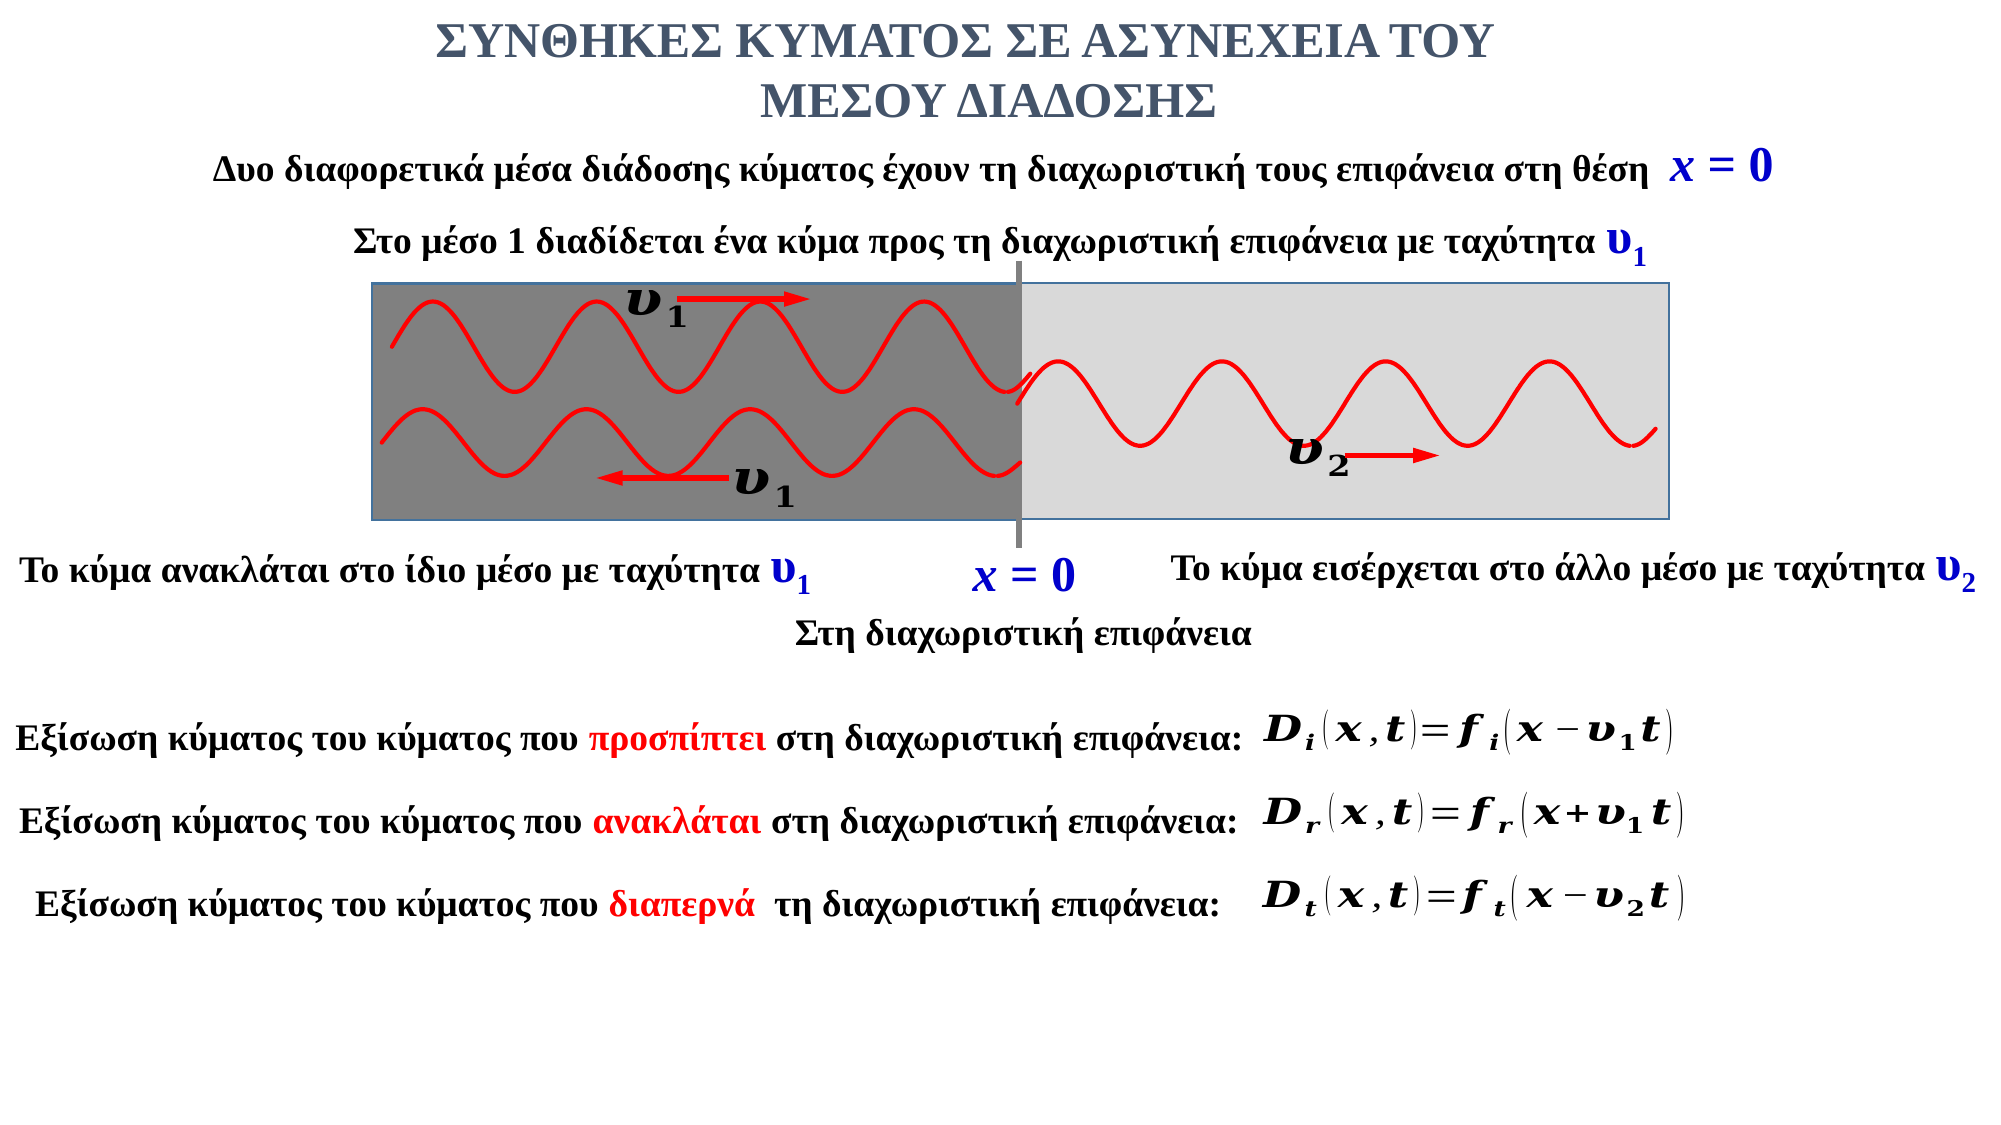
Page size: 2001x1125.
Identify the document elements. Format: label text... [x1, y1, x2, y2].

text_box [1003, 359, 1686, 483]
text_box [368, 407, 1051, 514]
text_box Στη διαχωριστική επιφάνεια [748, 611, 1299, 661]
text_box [0, 123, 1999, 611]
text_box Εξίσωση κύματος του κύματος που προσπίπτει στη διαχωριστική επιφάνεια: [0, 705, 1262, 766]
text_box Εξίσωση κύματος του κύματος που διαπερνά τη διαχωριστική επιφάνεια: [0, 871, 1261, 932]
text_box Εξίσωση κύματος του κύματος που ανακλάται στη διαχωριστική επιφάνεια: [0, 788, 1261, 849]
text_box ΣΥΝΘΗΚΕΣ ΚΥΜΑΤΟΣ ΣΕ ΑΣΥΝΕΧΕΙΑ ΤΟΥ ΜΕΣΟΥ ΔΙΑΔΟΣΗΣ [403, 0, 1527, 123]
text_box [378, 273, 1061, 394]
